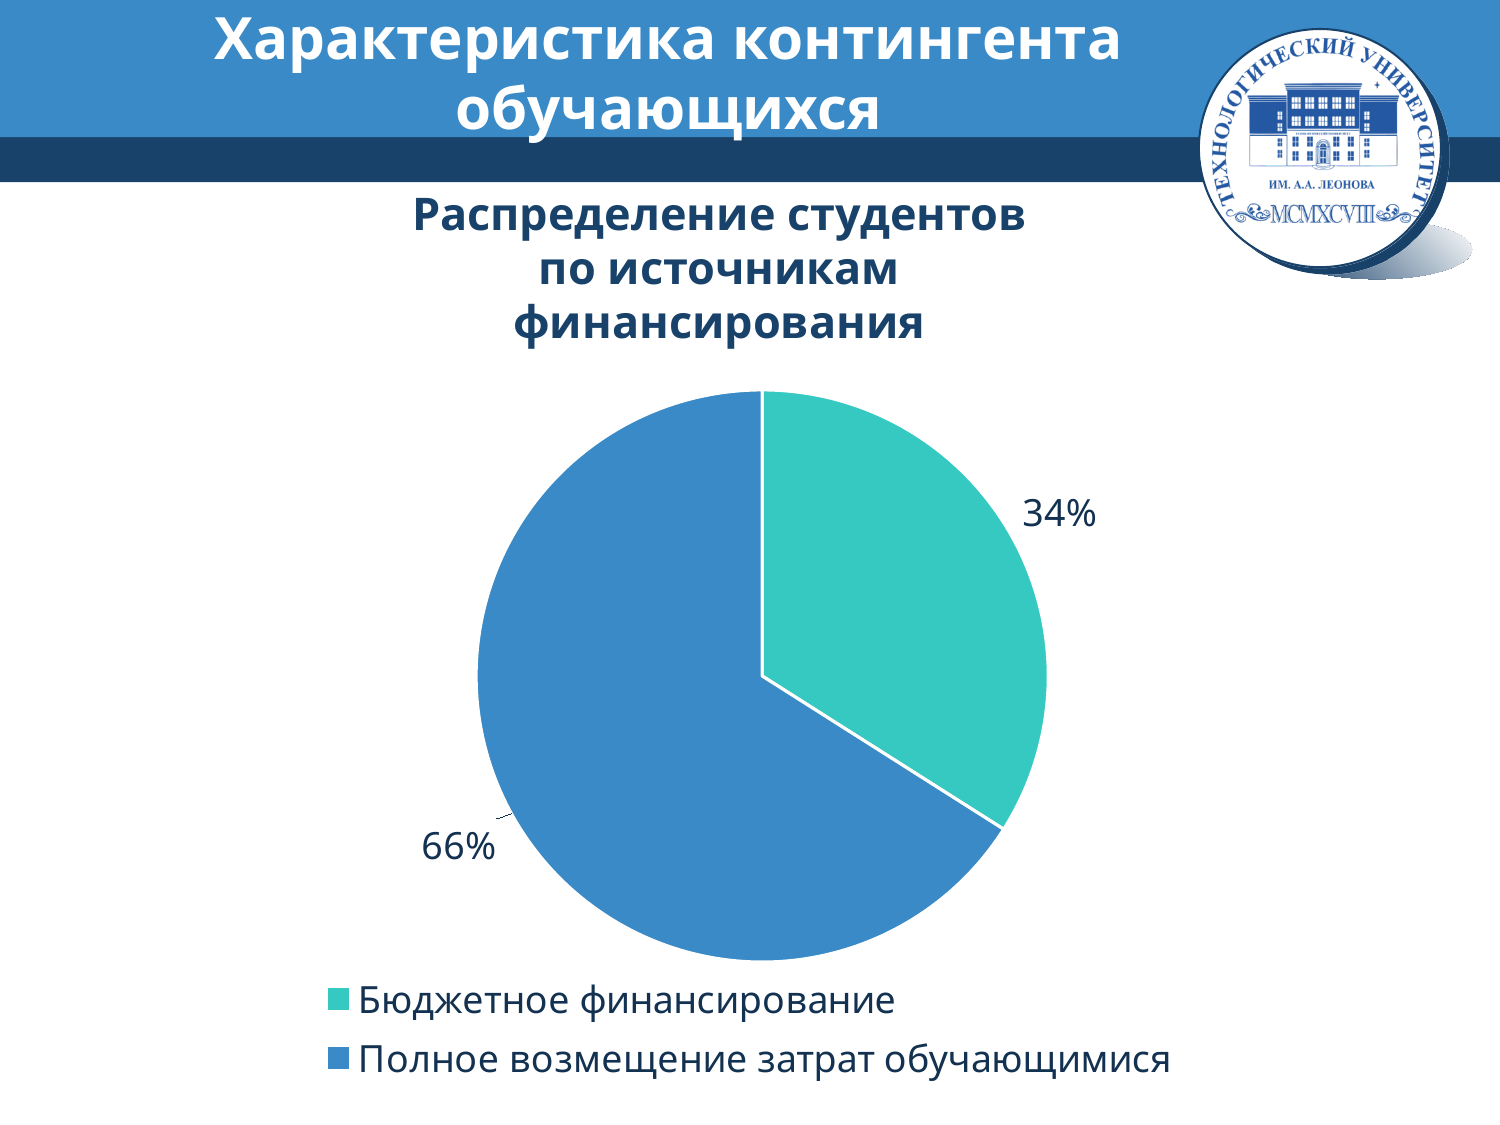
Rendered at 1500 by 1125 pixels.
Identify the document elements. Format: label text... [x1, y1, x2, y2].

picture [1198, 29, 1441, 236]
text_box Распределение студентов по источникам финансирования [371, 177, 1068, 355]
text_box [1236, 236, 1404, 269]
chart [227, 360, 1272, 1092]
title Характеристика контингента обучающихся [62, 24, 1275, 118]
